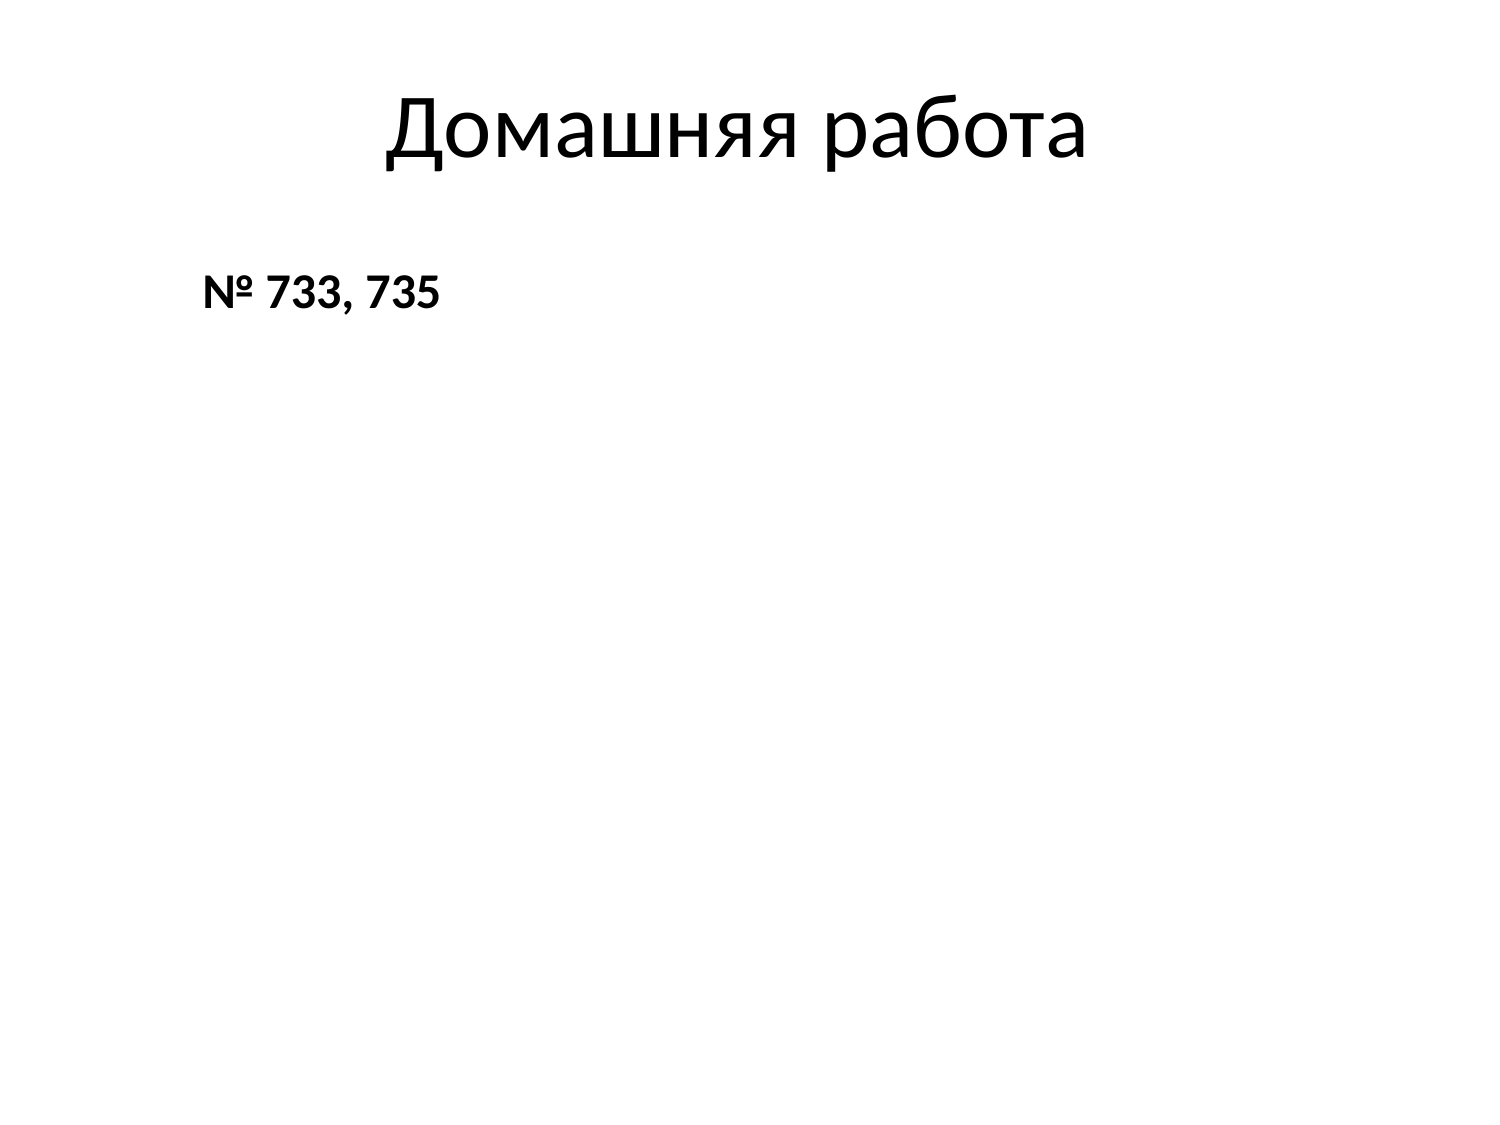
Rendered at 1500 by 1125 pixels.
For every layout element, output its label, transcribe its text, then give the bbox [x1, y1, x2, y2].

text_box № 733, 735 [187, 160, 1113, 326]
text_box Домашняя работа [100, 58, 1376, 200]
